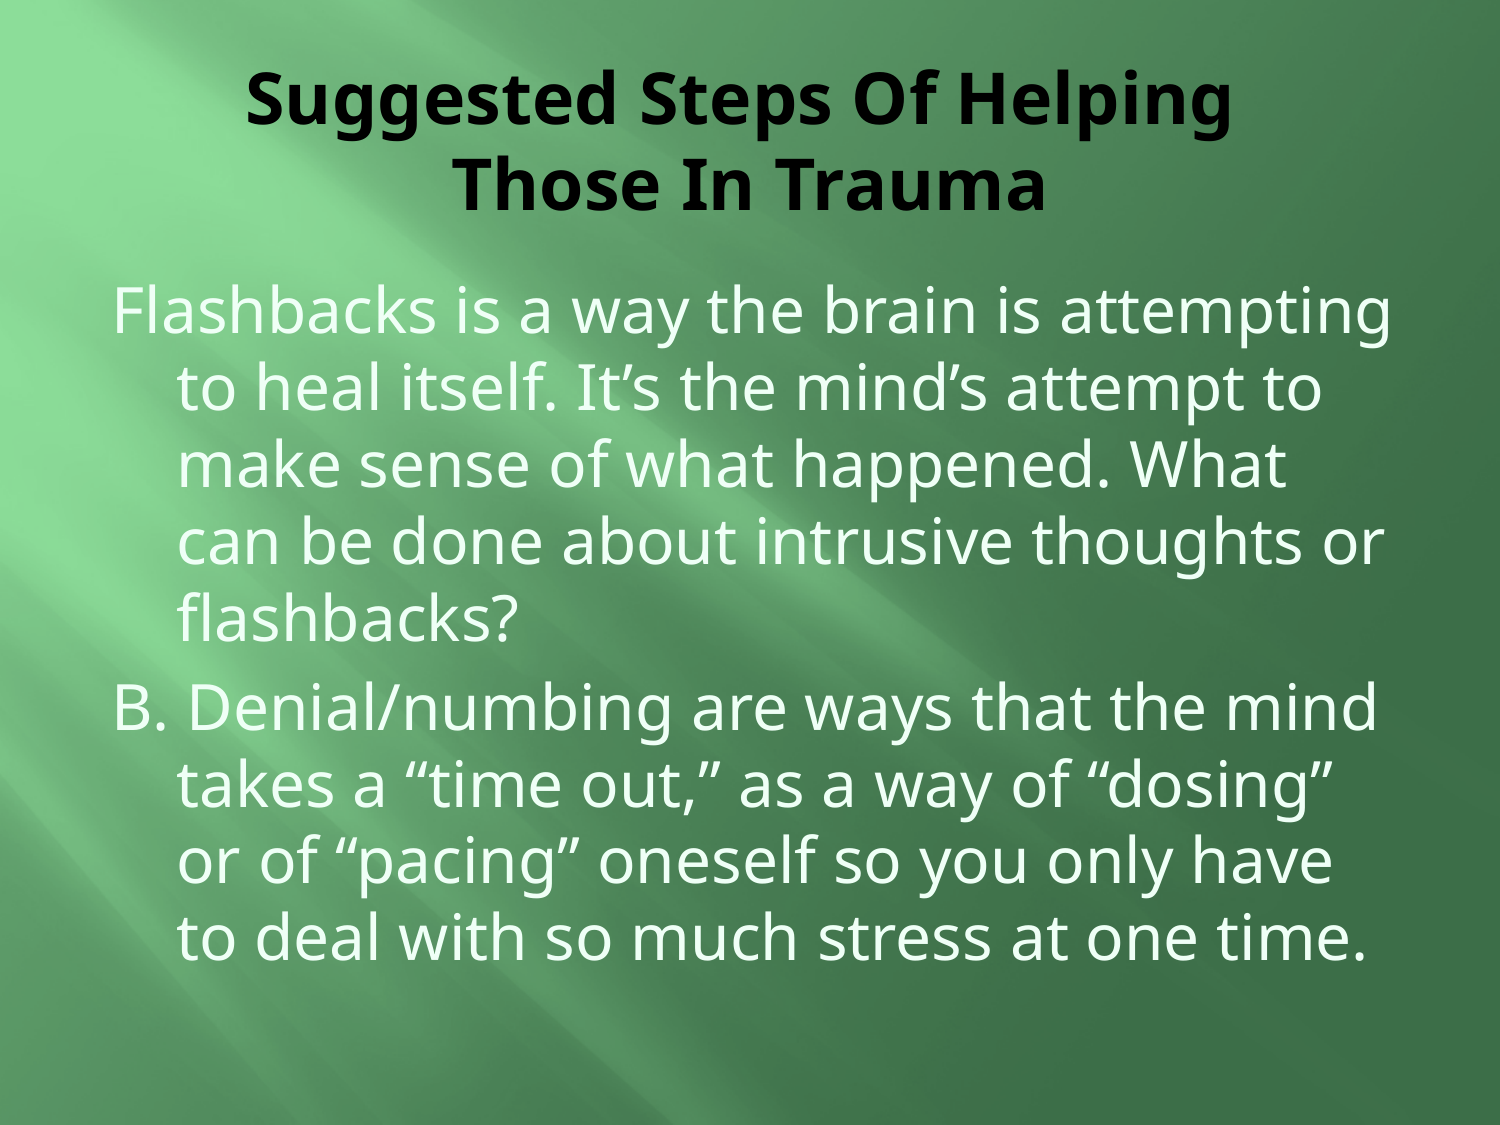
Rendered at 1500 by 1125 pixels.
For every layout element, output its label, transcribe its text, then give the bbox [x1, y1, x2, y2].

list Flashbacks is a way the brain is attempting to heal itself. It’s the mind’s attempt to make sense of what happened. What can be done about intrusive thoughts or flashbacks? B. Denial/numbing are ways that the mind takes a “time out,” as a way of “dosing” or of “pacing” oneself so you only have to deal with so much stress at one time. [75, 262, 1425, 1035]
title Suggested Steps Of Helping Those In Trauma [75, 45, 1425, 233]
